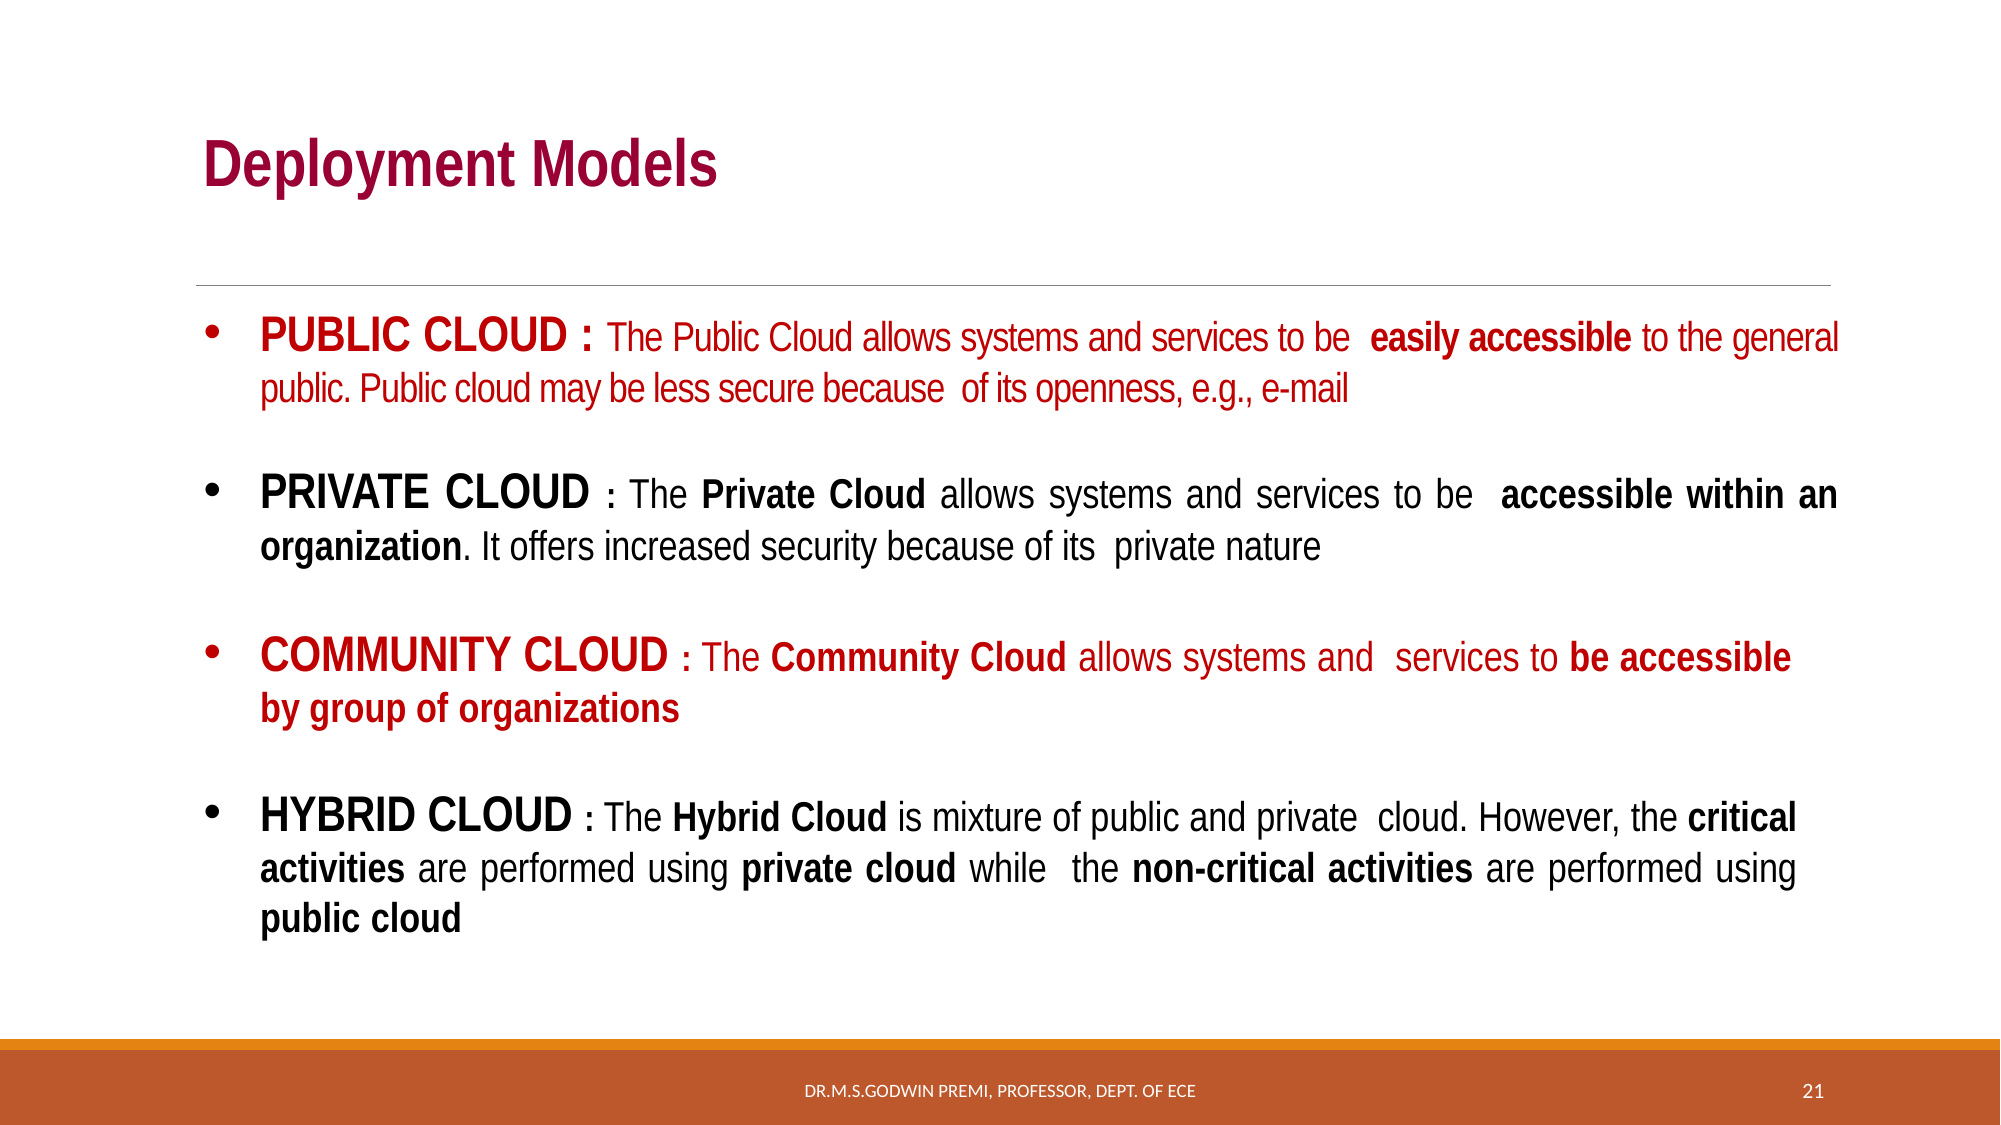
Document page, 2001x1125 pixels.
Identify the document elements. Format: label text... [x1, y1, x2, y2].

title PUBLIC CLOUD : The Public Cloud allows systems and services to be easily accessible to the general public. Public cloud may be less secure because of its openness, e.g., e-mail [201, 260, 1840, 450]
text_box Deployment Models [201, 117, 1045, 200]
footer Dr.M.S.Godwin Premi, Professor, Dept. of ECE [604, 1059, 1396, 1120]
text_box PRIVATE CLOUD : The Private Cloud allows systems and services to be accessible within an organization. It offers increased security because of its private nature COMMUNITY CLOUD : The Community Cloud allows systems and services to be accessible by group of organizations HYBRID CLOUD : The Hybrid Cloud is mixture of public and private cloud. However, the critical activities are performed using private cloud while the non-critical activities are performed using public cloud [201, 456, 1840, 941]
slide_number 21 [1624, 1059, 1840, 1120]
